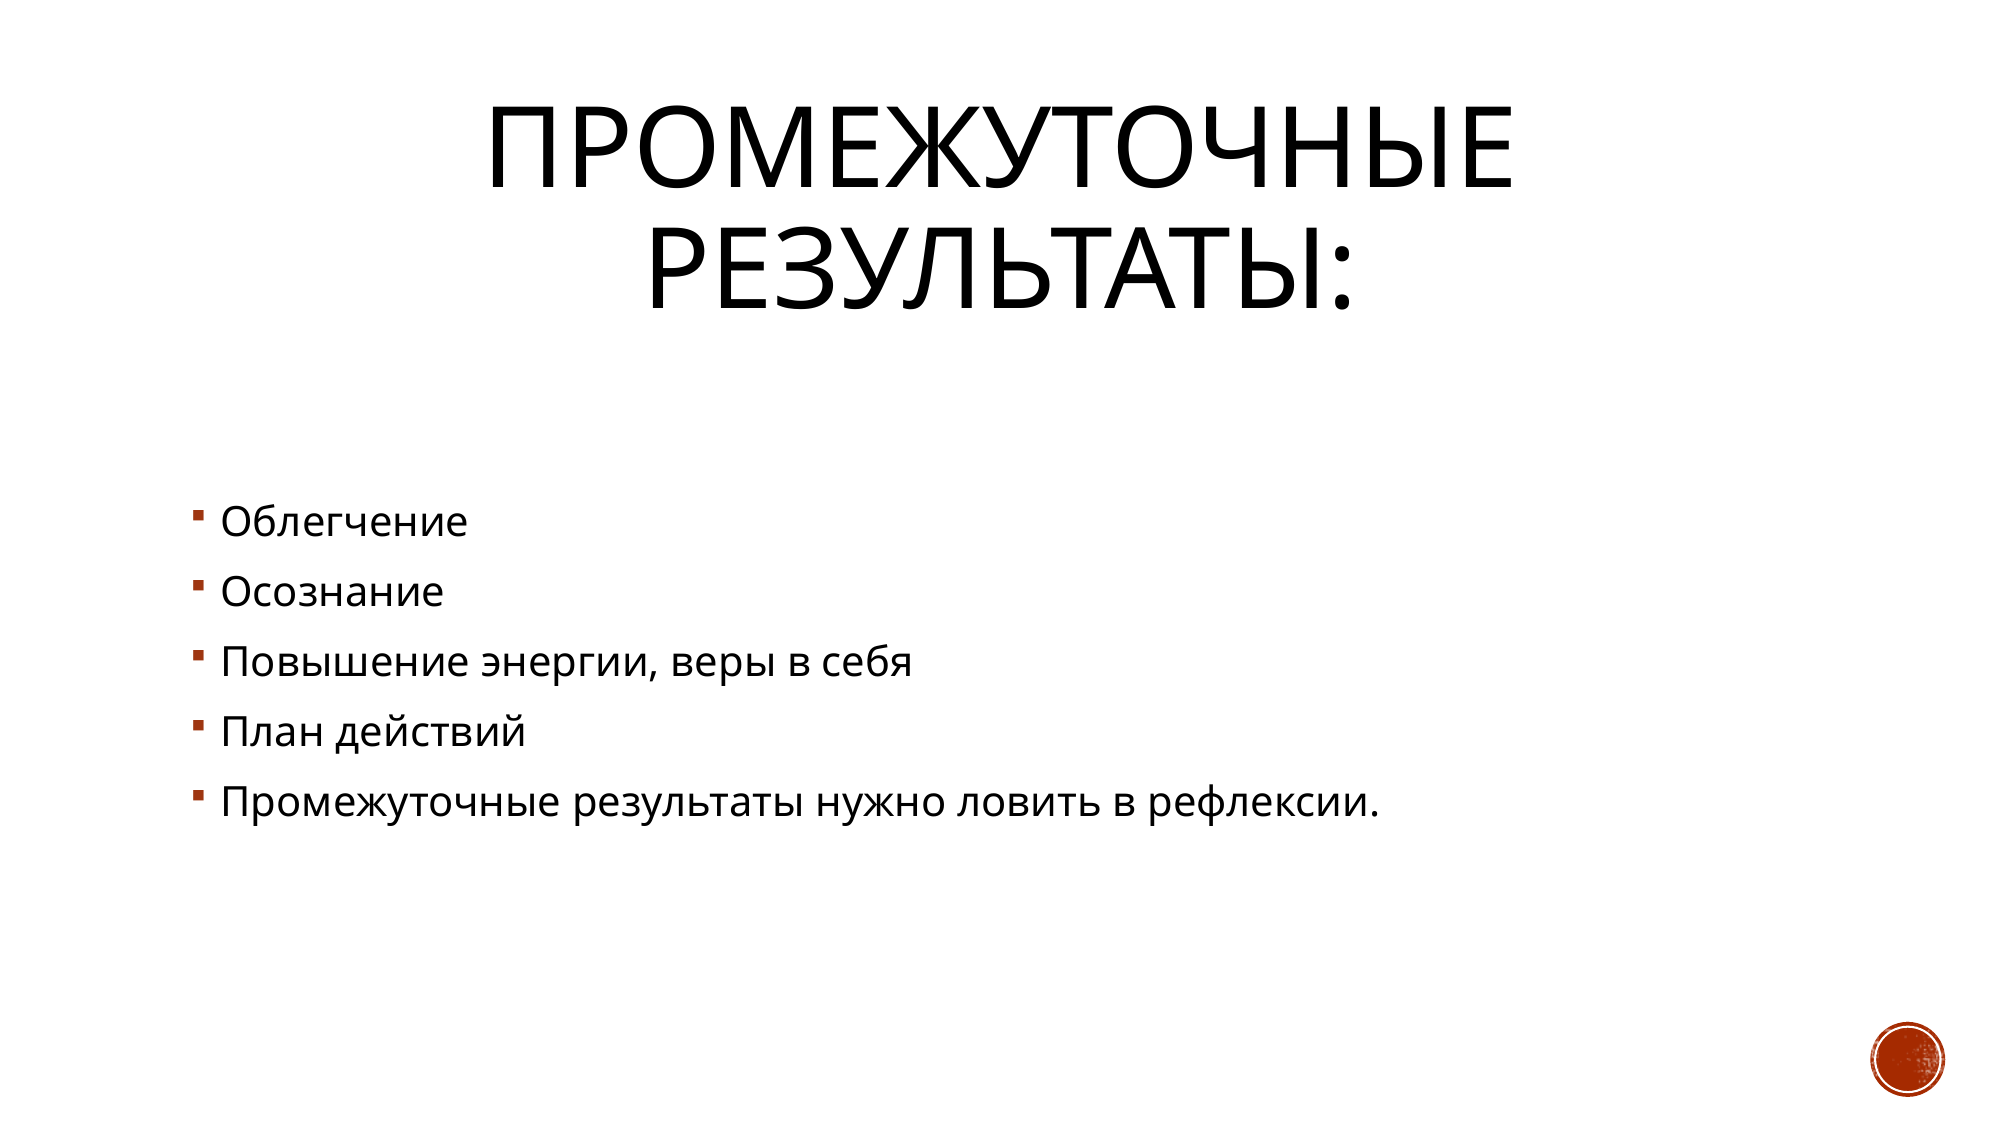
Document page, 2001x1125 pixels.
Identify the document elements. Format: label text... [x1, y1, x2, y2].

list Облегчение Осознание Повышение энергии, веры в себя План действий Промежуточные результаты нужно ловить в рефлексии. [175, 348, 1826, 1013]
title ПРОмежуточные результаты: [175, 79, 1826, 344]
